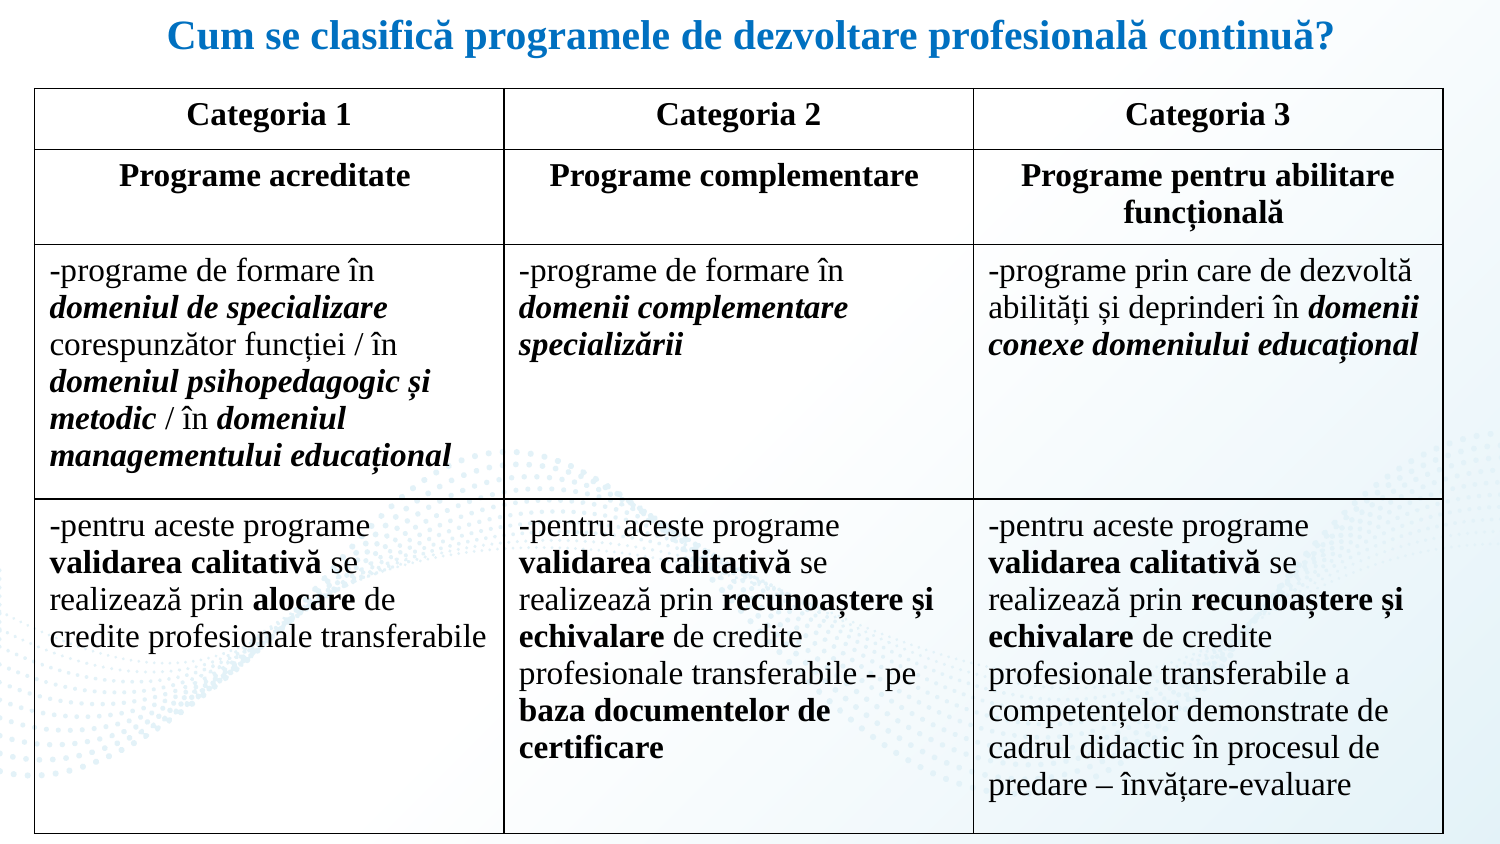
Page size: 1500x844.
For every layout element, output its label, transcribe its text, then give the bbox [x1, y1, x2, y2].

table_cell -pentru aceste programe validarea calitativă se realizează prin recunoaștere și echivalare de credite profesionale transferabile a competențelor demonstrate de cadrul didactic în procesul de predare – învățare-evaluare [974, 500, 1442, 833]
table_header Categoria 1 [35, 89, 503, 149]
table_cell -pentru aceste programe validarea calitativă se realizează prin recunoaștere și echivalare de credite profesionale transferabile - pe baza documentelor de certificare [505, 500, 973, 833]
table_cell -programe prin care de dezvoltă abilități și deprinderi în domenii conexe domeniului educațional [974, 245, 1442, 498]
table_cell Programe acreditate [35, 150, 503, 244]
text_box Cum se clasifică programele de dezvoltare profesională continuă? [151, 0, 1362, 65]
table_header Categoria 2 [505, 89, 973, 149]
table_cell -pentru aceste programe validarea calitativă se realizează prin alocare de credite profesionale transferabile [35, 500, 503, 833]
table_header Categoria 3 [974, 89, 1442, 149]
table_cell Programe complementare [505, 150, 973, 244]
table_cell Programe pentru abilitare funcțională [974, 150, 1442, 244]
table_cell -programe de formare în domenii complementare specializării [505, 245, 973, 498]
table_cell -programe de formare în domeniul de specializare corespunzător funcției / în domeniul psihopedagogic și metodic / în domeniul managementului educațional [35, 245, 503, 498]
